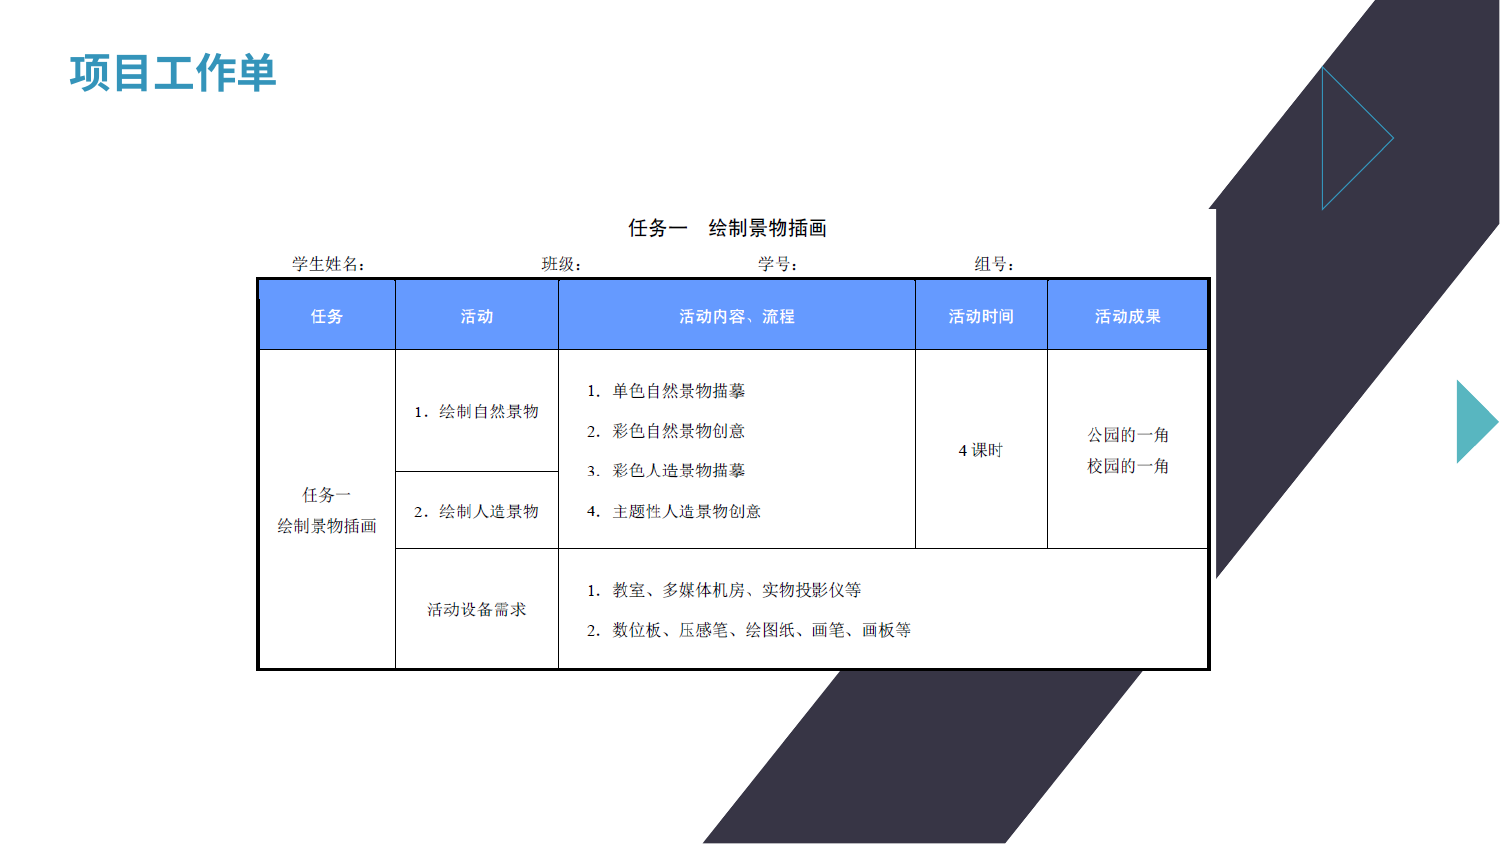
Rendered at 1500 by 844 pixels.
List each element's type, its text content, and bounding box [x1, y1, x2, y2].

picture [252, 209, 1217, 671]
text_box [1207, 0, 1500, 580]
text_box 项目工作单 [69, 46, 279, 97]
text_box [700, 671, 1144, 844]
text_box [1456, 379, 1500, 464]
text_box [1322, 66, 1394, 210]
